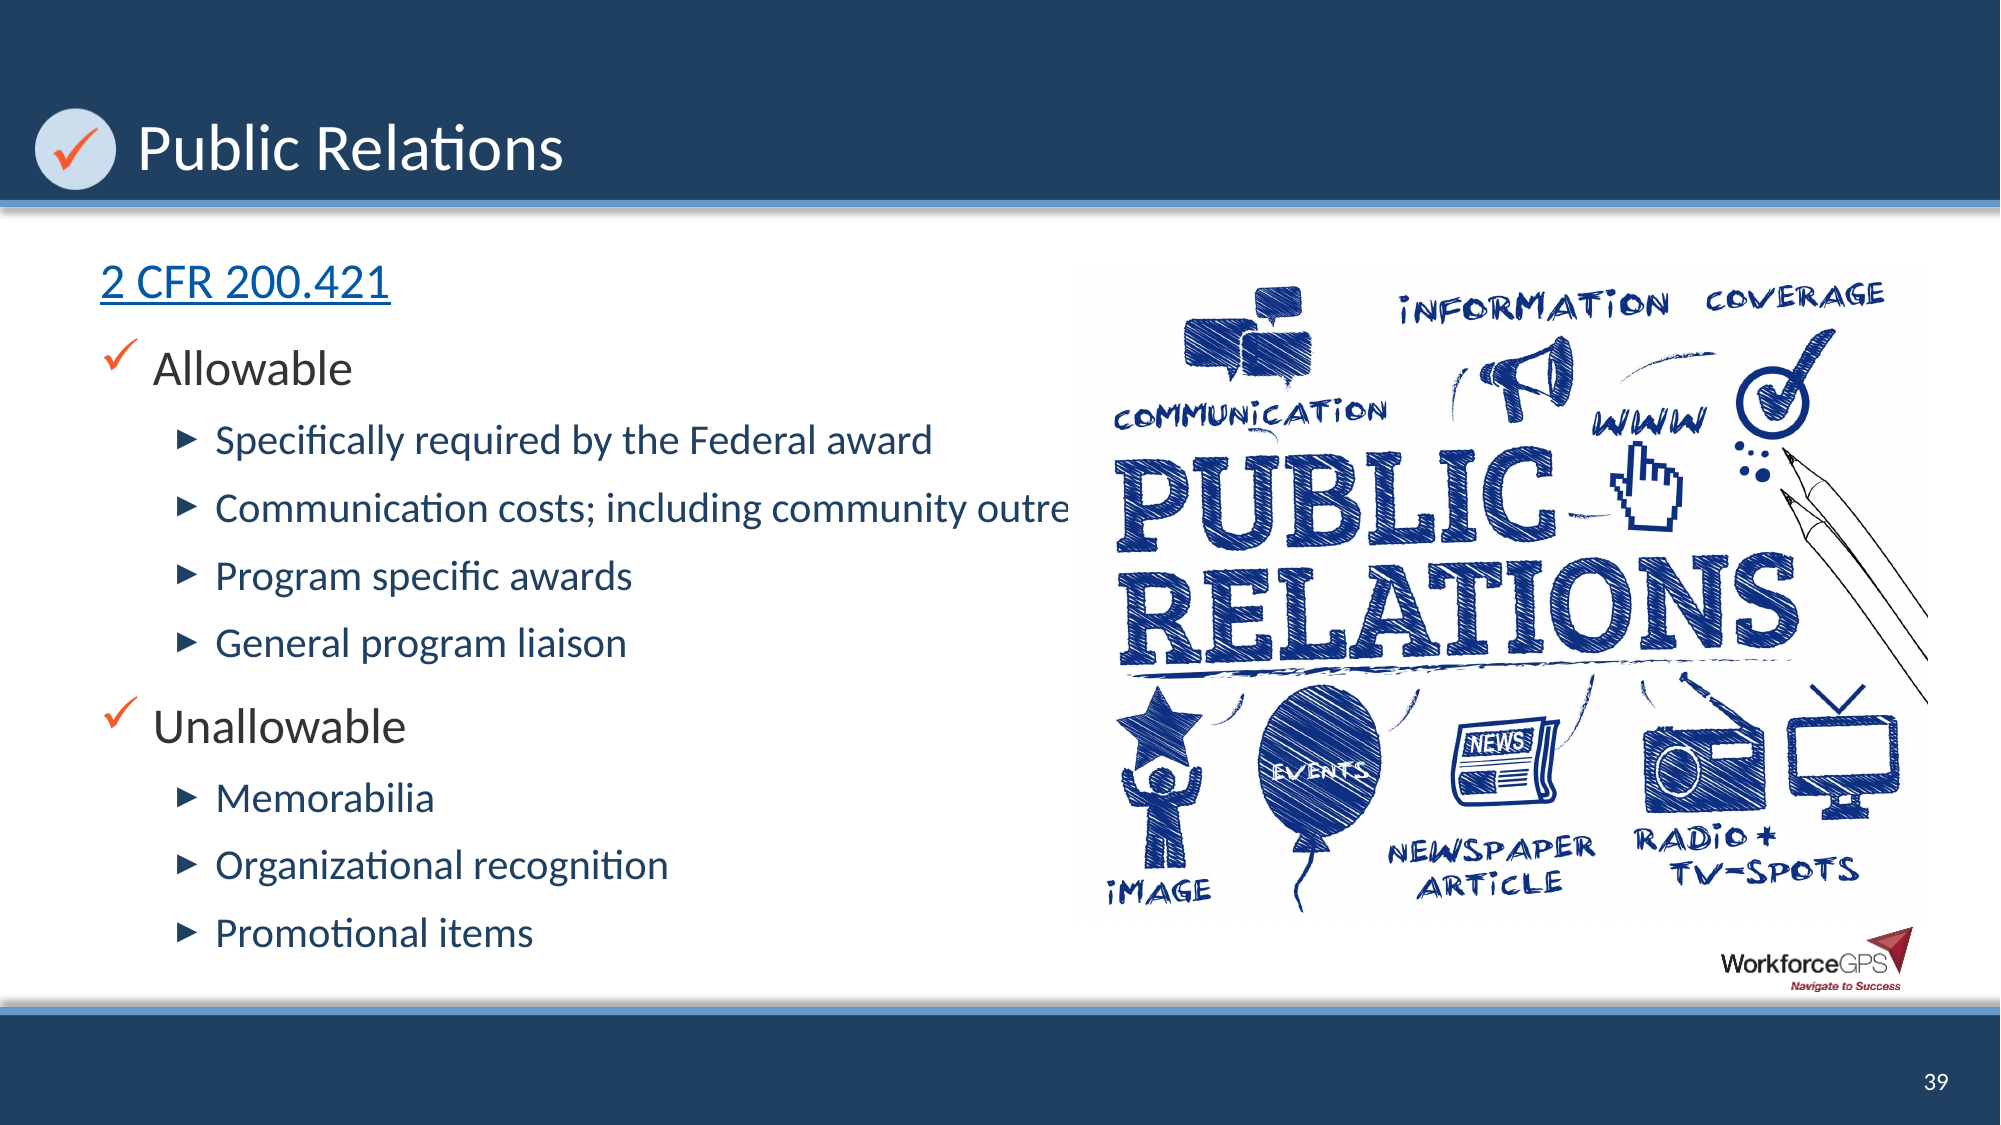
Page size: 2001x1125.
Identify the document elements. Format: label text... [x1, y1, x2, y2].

list 2 CFR 200.421 Allowable Specifically required by the Federal award Communication costs; including community outreach Program specific awards General program liaison Unallowable Memorabilia Organizational recognition Promotional items [84, 231, 1156, 1012]
picture [1068, 262, 1928, 925]
slide_number 39 [1514, 1050, 1965, 1111]
title Public Relations [122, 11, 1987, 193]
picture [0, 926, 2000, 1125]
picture [0, 0, 2000, 222]
